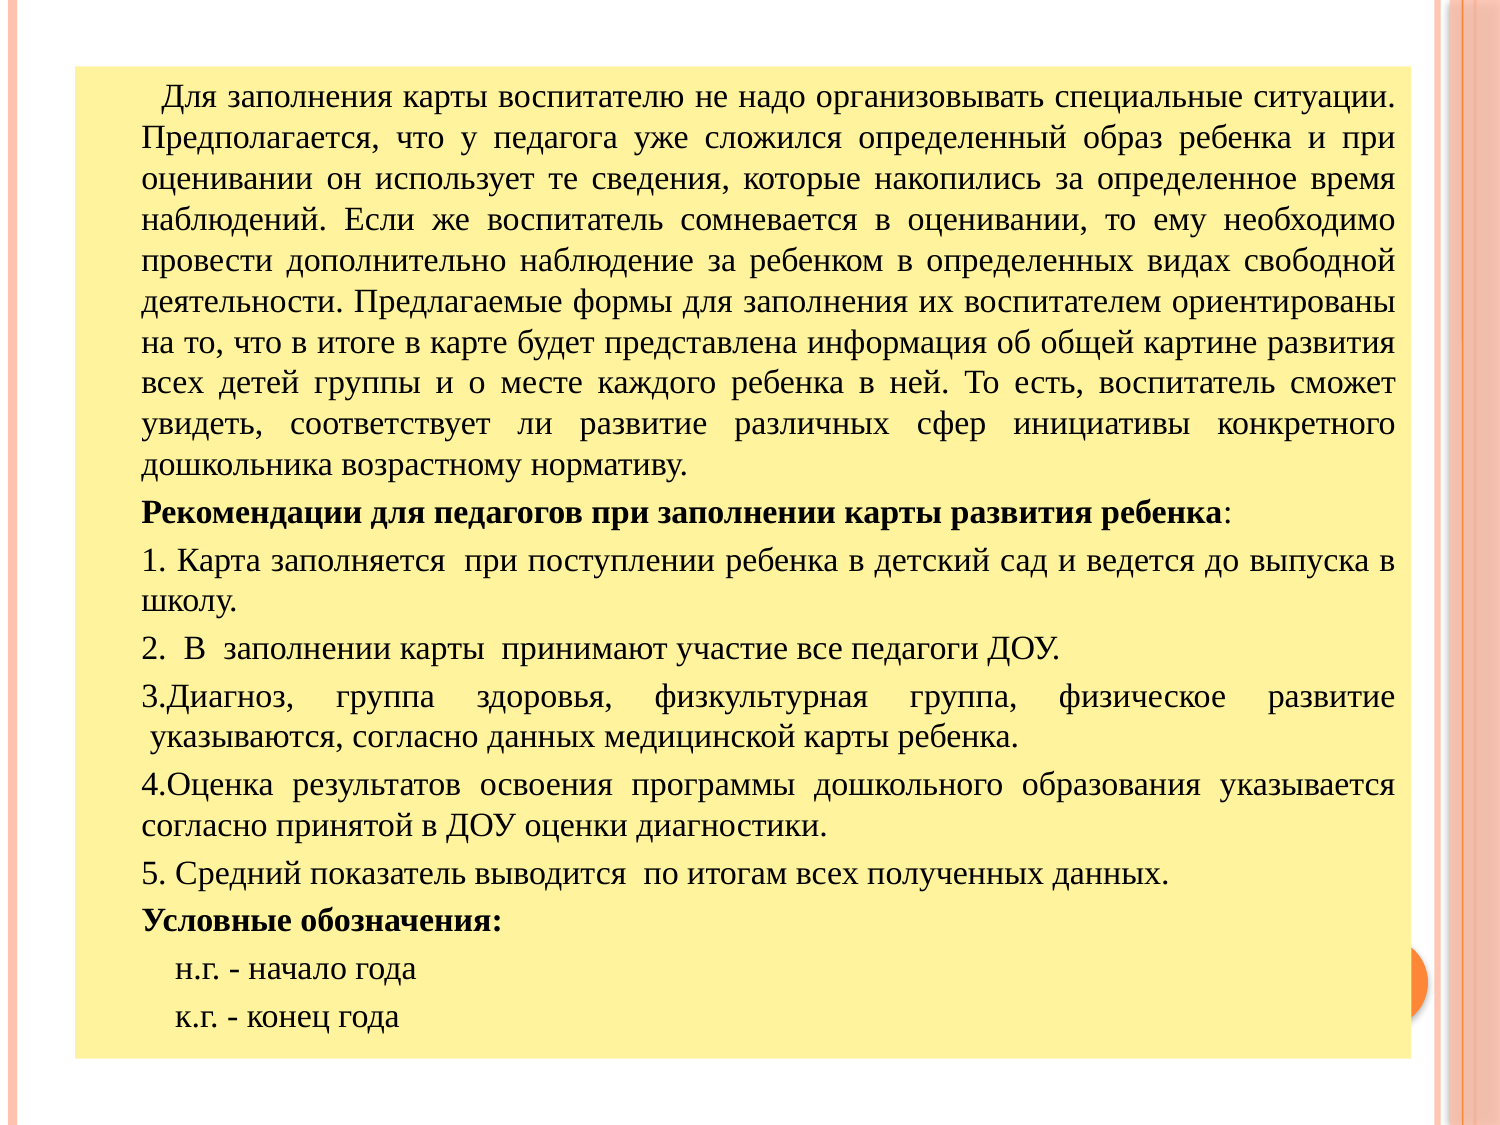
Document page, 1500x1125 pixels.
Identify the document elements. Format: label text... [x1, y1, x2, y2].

list Для заполнения карты воспитателю не надо организовывать специальные ситуации. Предполагается, что у педагога уже сложился определенный образ ребенка и при оценивании он использует те сведения, которые накопились за определенное время наблюдений. Если же воспитатель сомневается в оценивании, то ему необходимо провести дополнительно наблюдение за ребенком в определенных видах свободной деятельности. Предлагаемые формы для заполнения их воспитателем ориентированы на то, что в итоге в карте будет представлена информация об общей картине развития всех детей группы и о месте каждого ребенка в ней. То есть, воспитатель сможет увидеть, соответствует ли развитие различных сфер инициативы конкретного дошкольника возрастному нормативу. Рекомендации для педагогов при заполнении карты развития ребенка: 1. Карта заполняется при поступлении ребенка в детский сад и ведется до выпуска в школу. 2. В заполнении карты принимают участие все педагоги ДОУ. 3.Диагноз, группа здоровья, физкультурная группа, физическое развитие указываются, согласно данных медицинской карты ребенка. 4.Оценка результатов освоения программы дошкольного образования указывается согласно принятой в ДОУ оценки диагностики. 5. Средний показатель выводится по итогам всех полученных данных. Условные обозначения: н.г. - начало года к.г. - конец года [75, 66, 1412, 1059]
